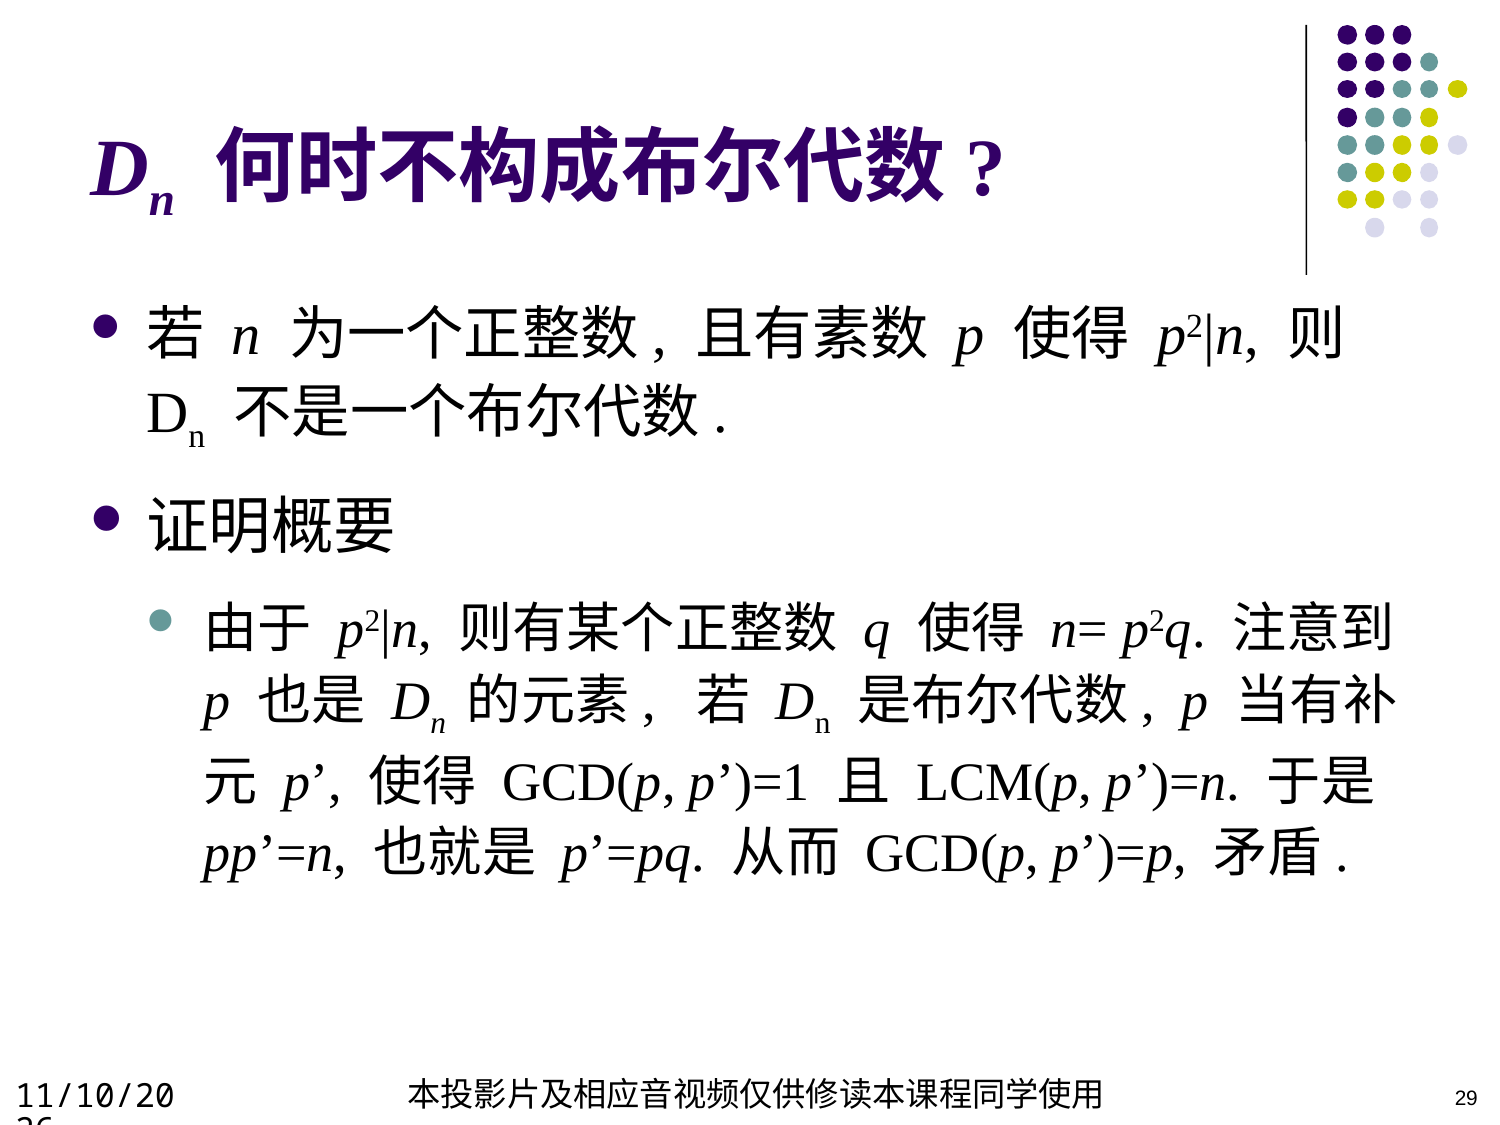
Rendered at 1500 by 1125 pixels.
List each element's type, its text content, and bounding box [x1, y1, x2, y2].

list 若 n 为一个正整数, 且有素数 p 使得 p2|n, 则 Dn 不是一个布尔代数. 证明概要 由于 p2|n, 则有某个正整数 q 使得 n= p2q. 注意到 p 也是 Dn 的元素, 若 Dn 是布尔代数, p 当有补元 p’, 使得 GCD(p, p’)=1 且 LCM(p, p’)=n. 于是 pp’=n, 也就是 p’=pq. 从而 GCD(p, p’)=p, 矛盾. [75, 282, 1425, 1006]
footer 本投影片及相应音视频仅供修读本课程同学使用 [206, 1072, 1307, 1123]
title Dn 何时不构成布尔代数? [75, 20, 1313, 233]
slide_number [0, 1072, 206, 1123]
slide_number 29 [1337, 1072, 1493, 1123]
